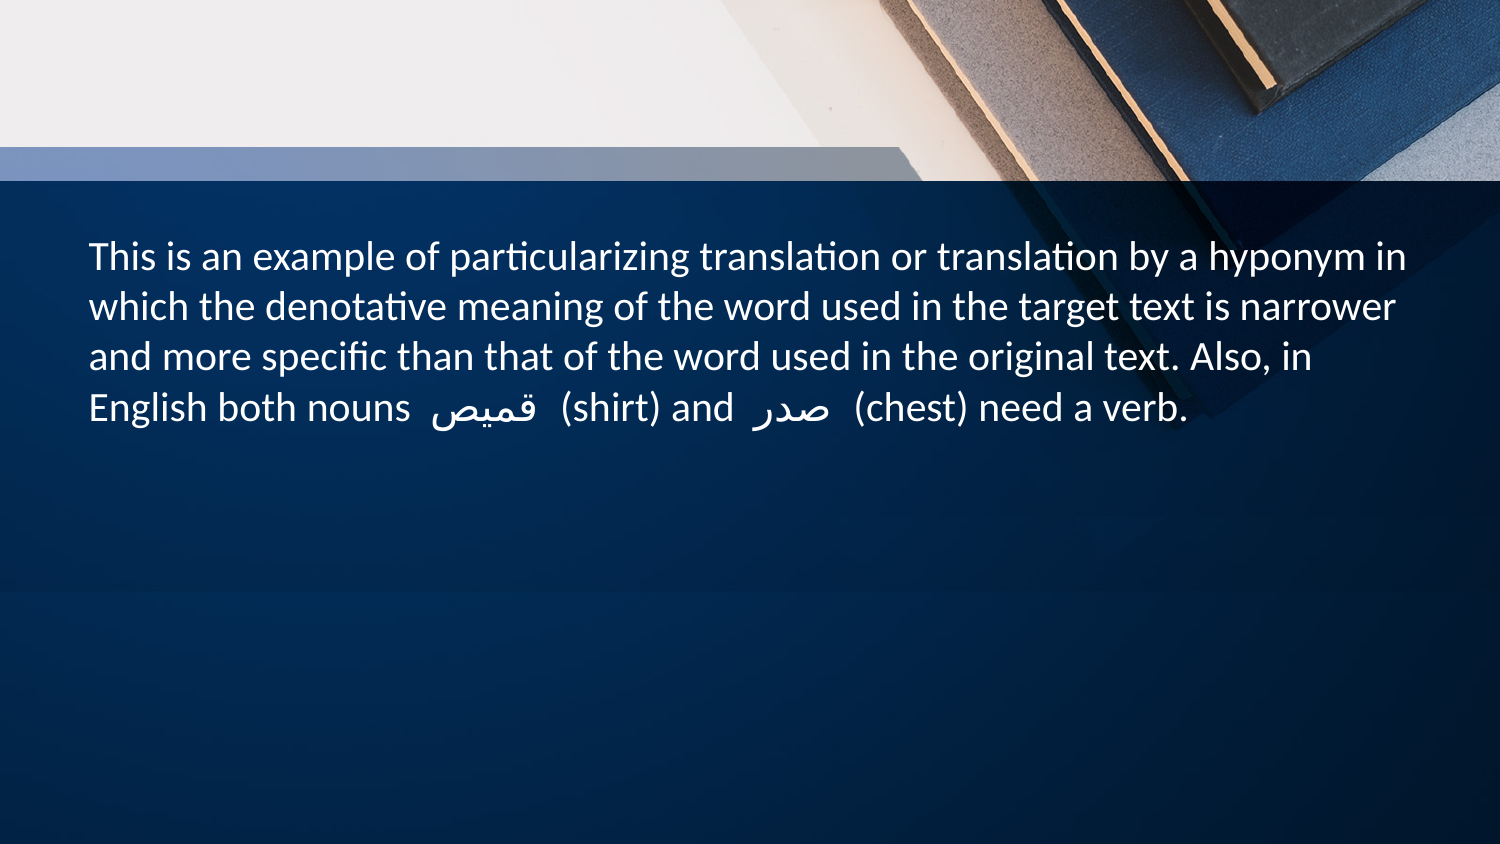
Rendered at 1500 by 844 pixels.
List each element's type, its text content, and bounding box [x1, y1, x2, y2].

list This is an example of particularizing translation or translation by a hyponym in which the denotative meaning of the word used in the target text is narrower and more specific than that of the word used in the original text. Also, in English both nouns قميص (shirt) and صدر (chest) need a verb. [73, 221, 1427, 773]
picture [0, 0, 1500, 844]
